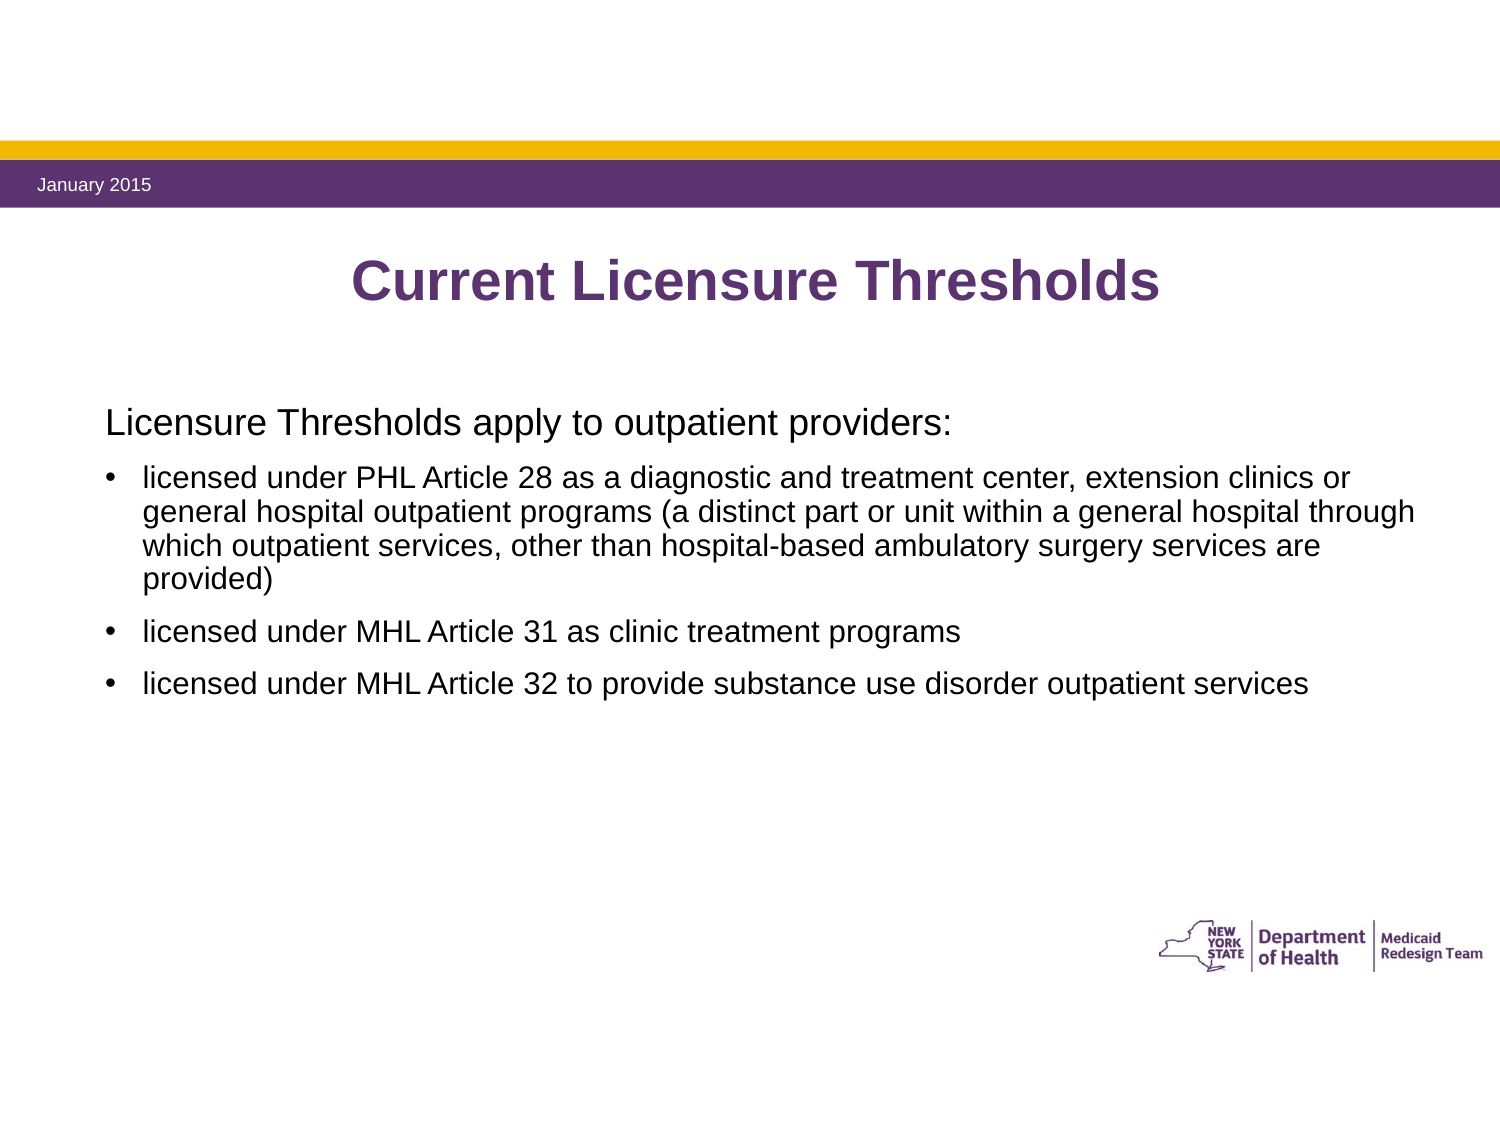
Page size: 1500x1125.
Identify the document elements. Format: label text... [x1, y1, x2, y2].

list Licensure Thresholds apply to outpatient providers: licensed under PHL Article 28 as a diagnostic and treatment center, extension clinics or general hospital outpatient programs (a distinct part or unit within a general hospital through which outpatient services, other than hospital-based ambulatory surgery services are provided) licensed under MHL Article 31 as clinic treatment programs licensed under MHL Article 32 to provide substance use disorder outpatient services [90, 256, 1435, 872]
title Current Licensure Thresholds [78, 243, 1435, 421]
text_box January 2015 [22, 165, 1474, 203]
picture [1159, 920, 1483, 972]
text_box [0, 140, 1500, 160]
text_box [0, 160, 1500, 209]
